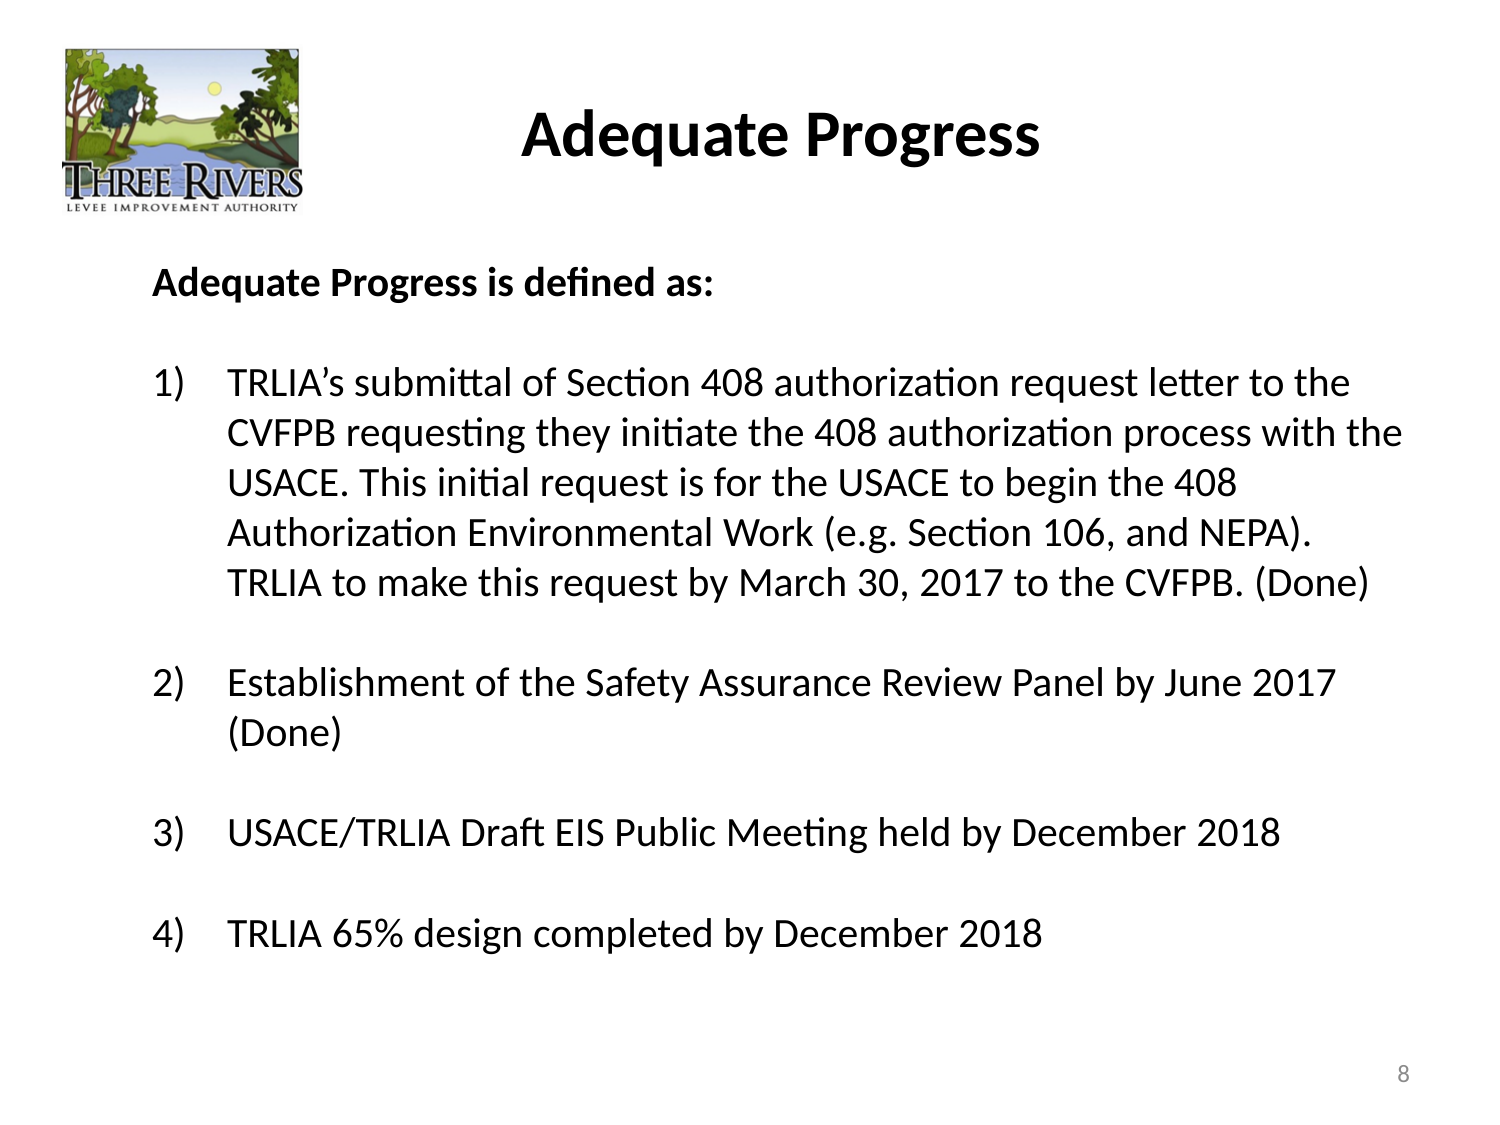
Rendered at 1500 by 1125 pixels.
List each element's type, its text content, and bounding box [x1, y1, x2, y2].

picture [62, 37, 303, 222]
text_box Adequate Progress is defined as: TRLIA’s submittal of Section 408 authorization request letter to the CVFPB requesting they initiate the 408 authorization process with the USACE. This initial request is for the USACE to begin the 408 Authorization Environmental Work (e.g. Section 106, and NEPA). TRLIA to make this request by March 30, 2017 to the CVFPB. (Done) Establishment of the Safety Assurance Review Panel by June 2017 (Done) USACE/TRLIA Draft EIS Public Meeting held by December 2018 TRLIA 65% design completed by December 2018 [137, 221, 1425, 963]
title Adequate Progress [307, 67, 1257, 192]
slide_number 8 [1074, 1042, 1425, 1103]
